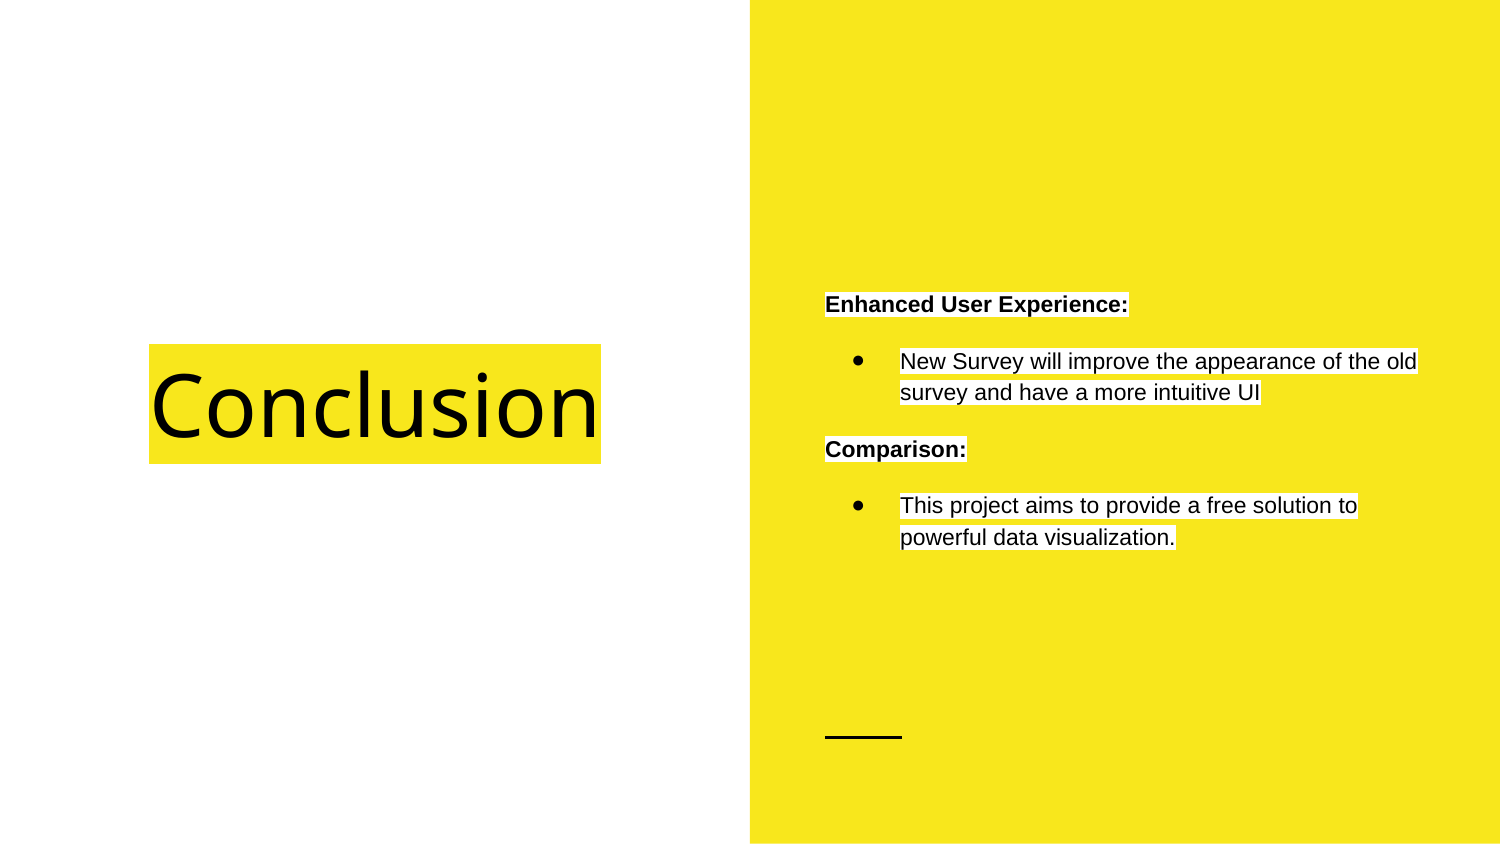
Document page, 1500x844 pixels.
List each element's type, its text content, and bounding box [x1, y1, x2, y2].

title Conclusion [43, 177, 708, 471]
list Enhanced User Experience: New Survey will improve the appearance of the old survey and have a more intuitive UI Comparison: This project aims to provide a free solution to powerful data visualization. [810, 88, 1440, 695]
